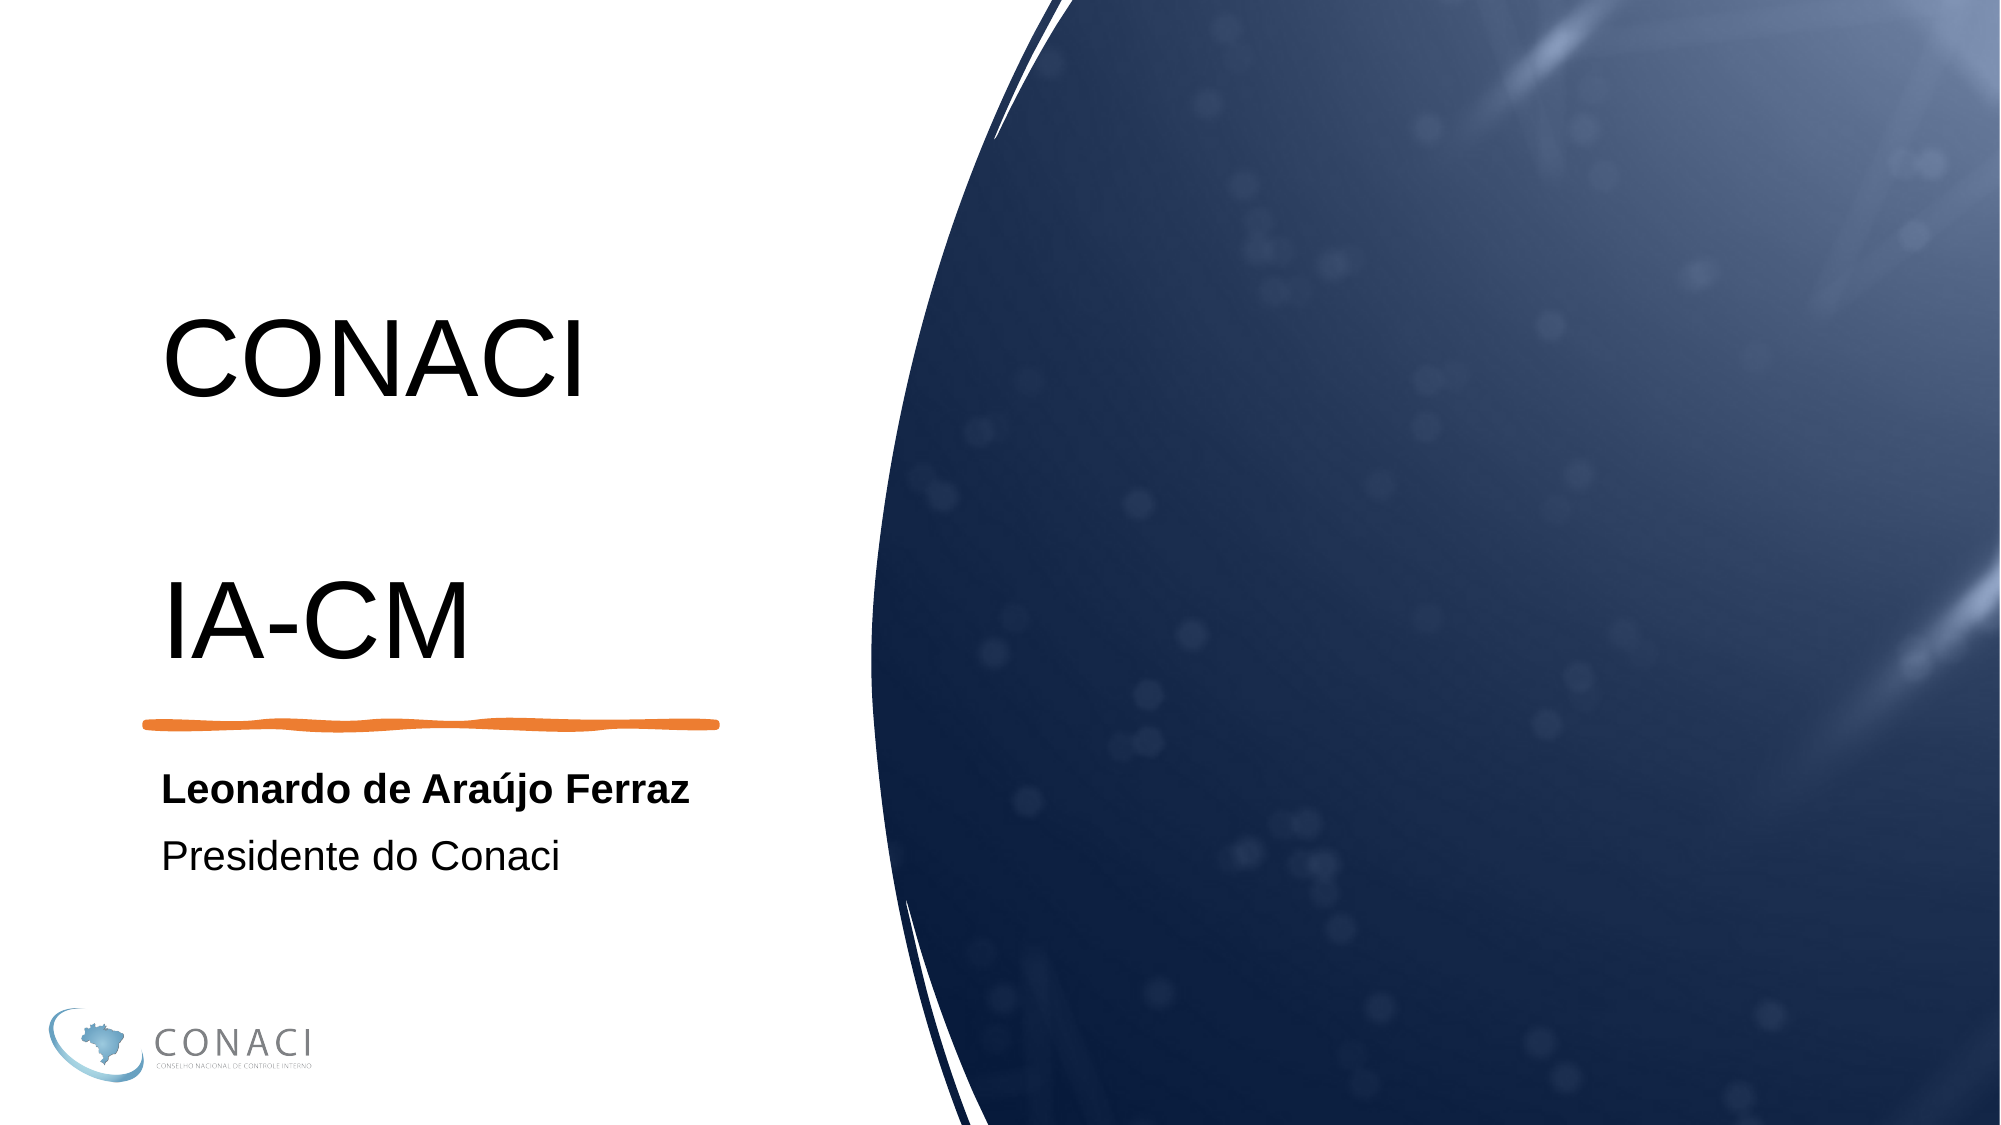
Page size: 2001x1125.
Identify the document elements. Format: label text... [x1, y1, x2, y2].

text_box [144, 720, 718, 730]
picture [43, 1007, 330, 1086]
picture [871, 0, 2000, 1125]
subtitle Leonardo de Araújo Ferraz Presidente do Conaci [146, 760, 840, 1019]
text_box [0, 0, 871, 1125]
text_box CONACI IA-CM [145, 292, 759, 690]
